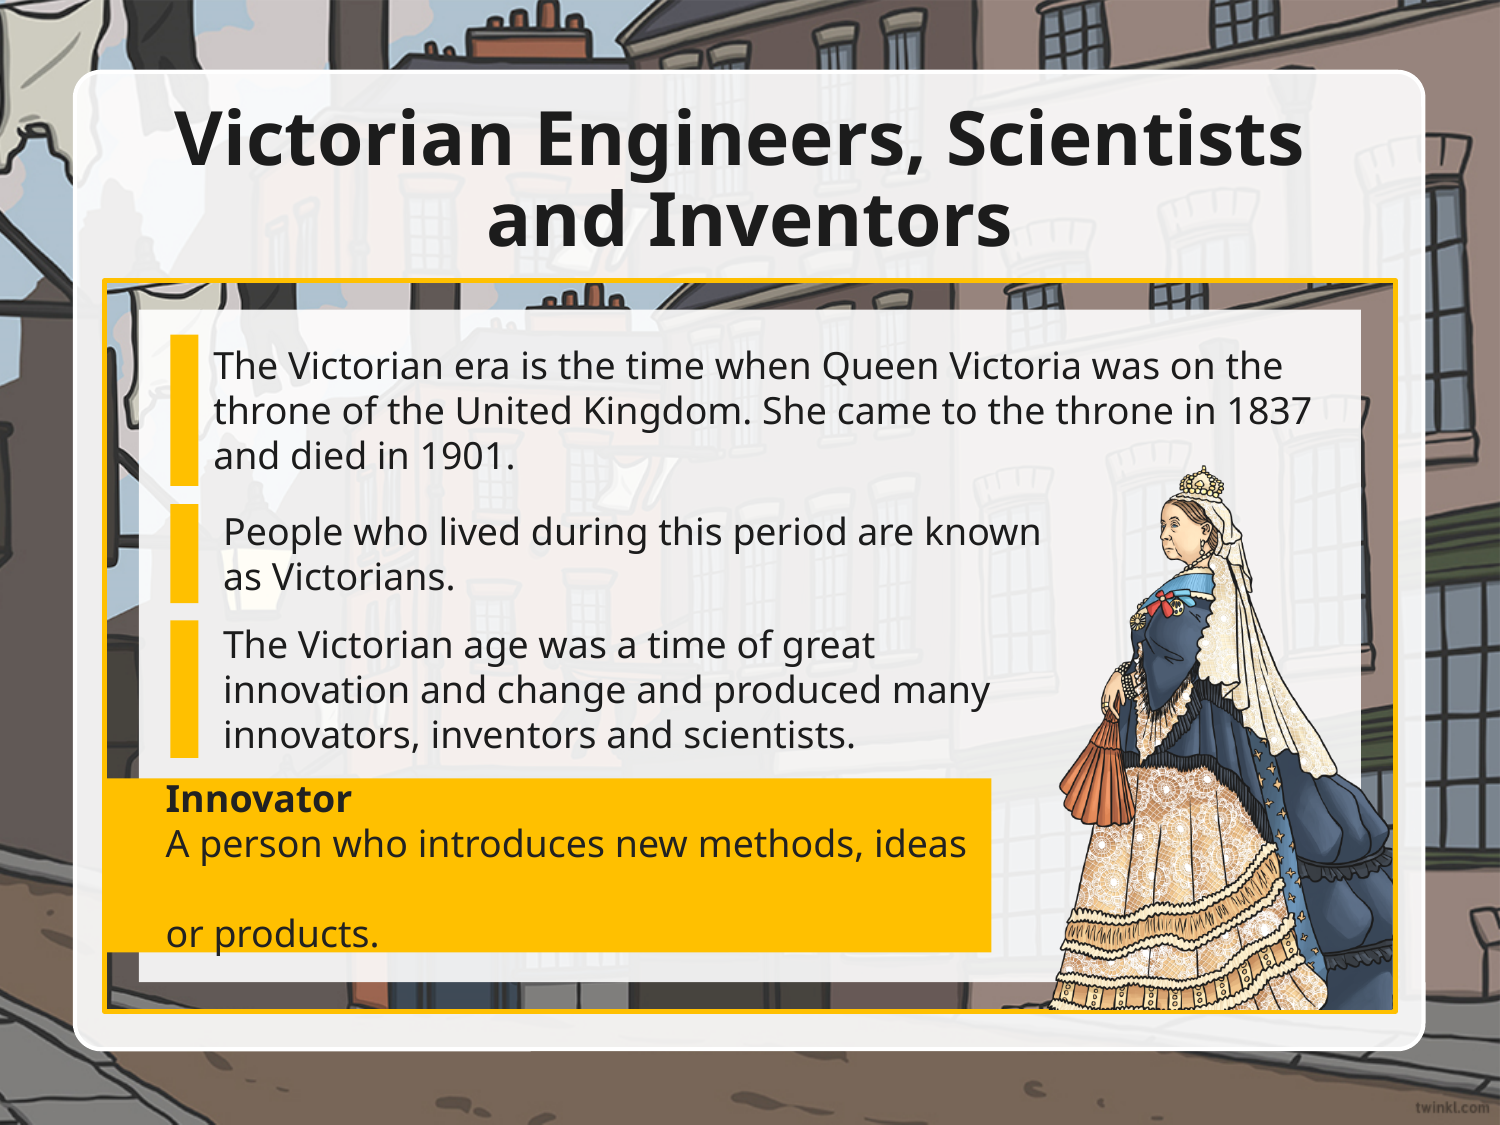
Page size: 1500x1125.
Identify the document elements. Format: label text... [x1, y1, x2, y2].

picture [0, 0, 1500, 1125]
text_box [106, 282, 1394, 1009]
title Victorian Engineers, Scientists and Inventors [74, 98, 1426, 265]
